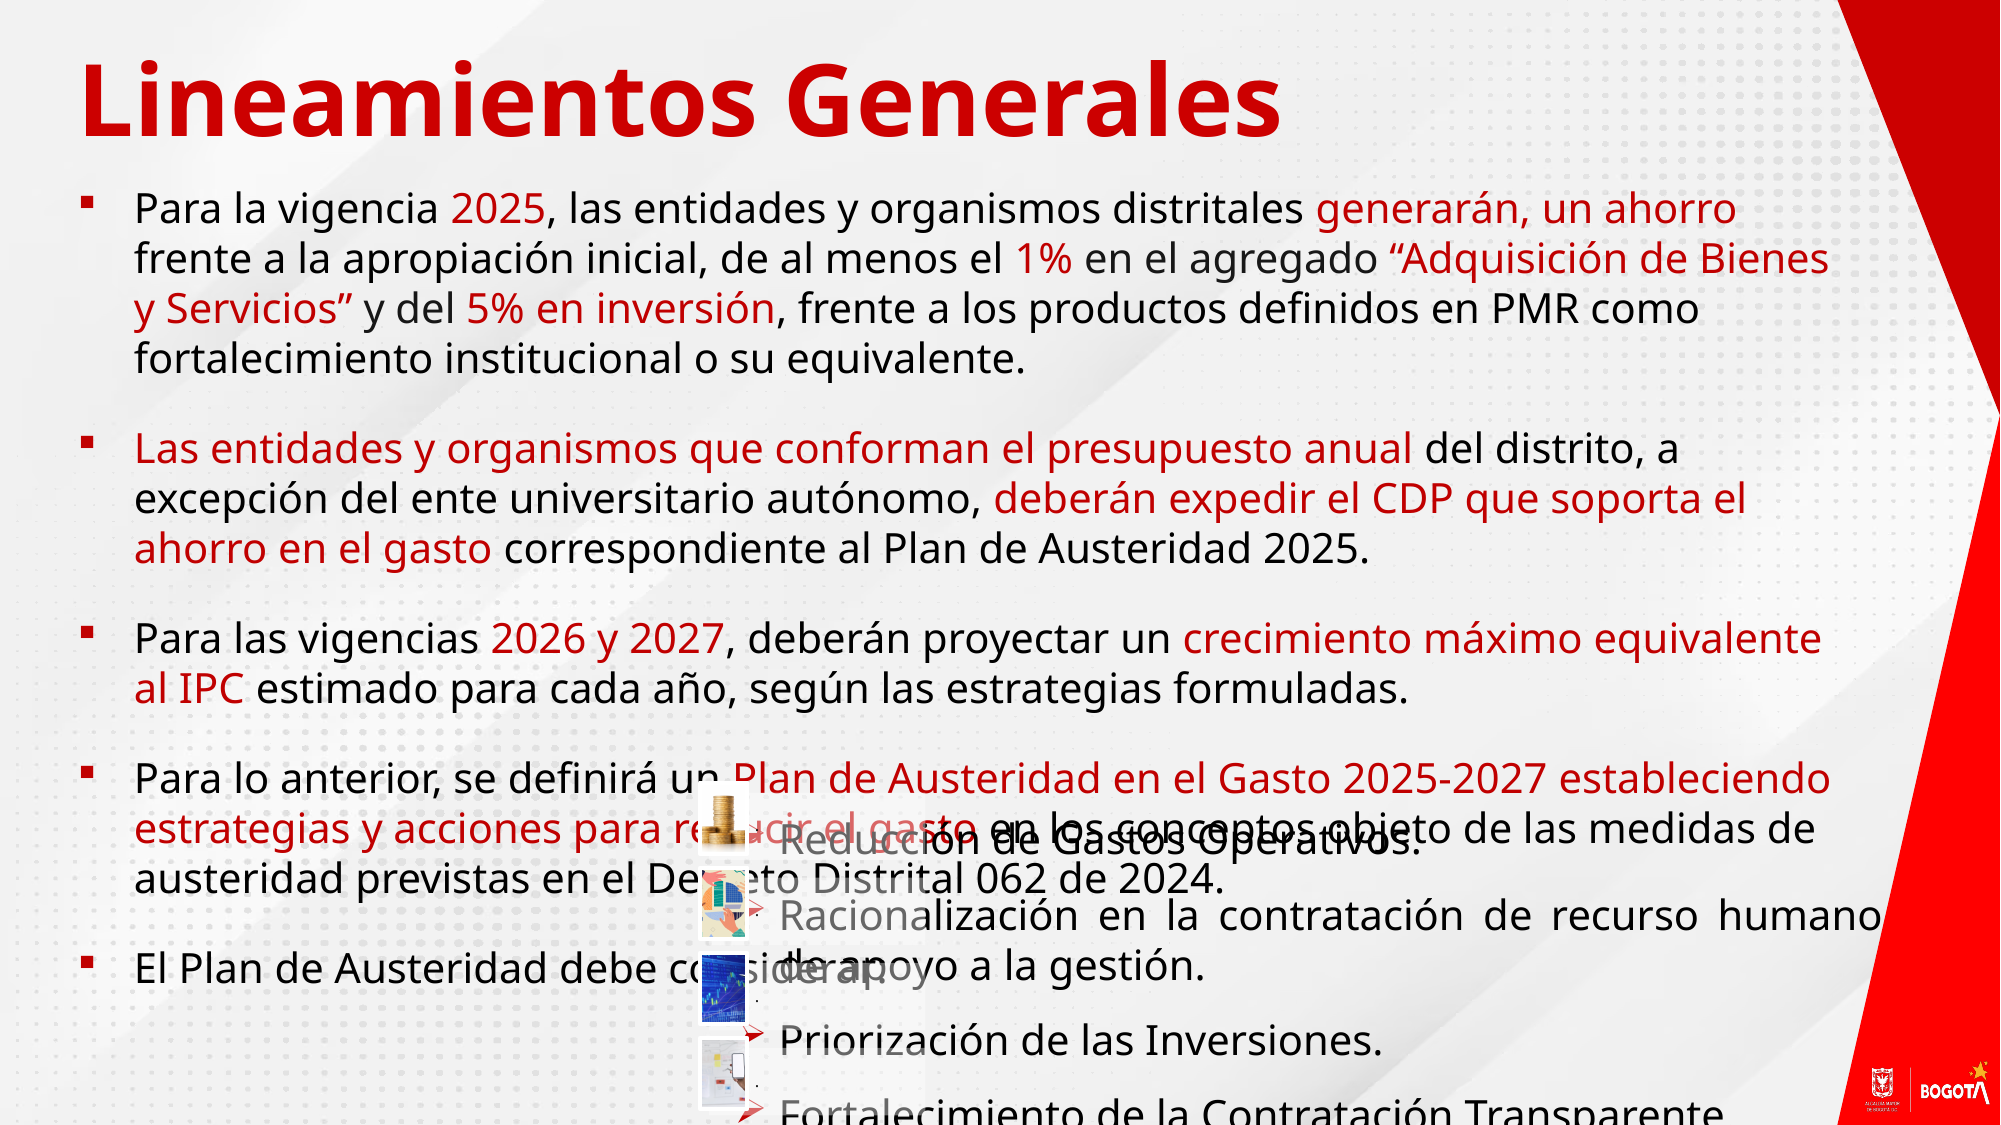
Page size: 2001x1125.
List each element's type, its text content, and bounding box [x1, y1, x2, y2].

text_box Reducción de Gastos Operativos. Racionalización en la contratación de recurso humano de apoyo a la gestión. Priorización de las Inversiones. Fortalecimiento de la Contratación Transparente. [1019, 805, 1898, 1104]
picture [1015, 1115, 1839, 1125]
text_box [611, 762, 1015, 1125]
text_box Para la vigencia 2025, las entidades y organismos distritales generarán, un ahorro frente a la apropiación inicial, de al menos el 1% en el agregado “Adquisición de Bienes y Servicios” y del 5% en inversión, frente a los productos definidos en PMR como fortalecimiento institucional o su equivalente. Las entidades y organismos que conforman el presupuesto anual del distrito, a excepción del ente universitario autónomo, deberán expedir el CDP que soporta el ahorro en el gasto correspondiente al Plan de Austeridad 2025. Para las vigencias 2026 y 2027, deberán proyectar un crecimiento máximo equivalente al IPC estimado para cada año, según las estrategias formuladas. Para lo anterior, se definirá un Plan de Austeridad en el Gasto 2025-2027 estableciendo estrategias y acciones para reducir el gasto en los conceptos objeto de las medidas de austeridad previstas en el Decreto Distrital 062 de 2024. El Plan de Austeridad debe considerar: [63, 174, 1860, 1115]
picture [1865, 1060, 1990, 1112]
text_box Reducción de Gastos Operativos. Racionalización en la contratación de recurso humano de apoyo a la gestión. Priorización de las Inversiones. Fortalecimiento de la Contratación Transparente. [101, 805, 605, 1104]
picture [0, 0, 1999, 1125]
text_box Lineamientos Generales [63, 10, 1776, 174]
